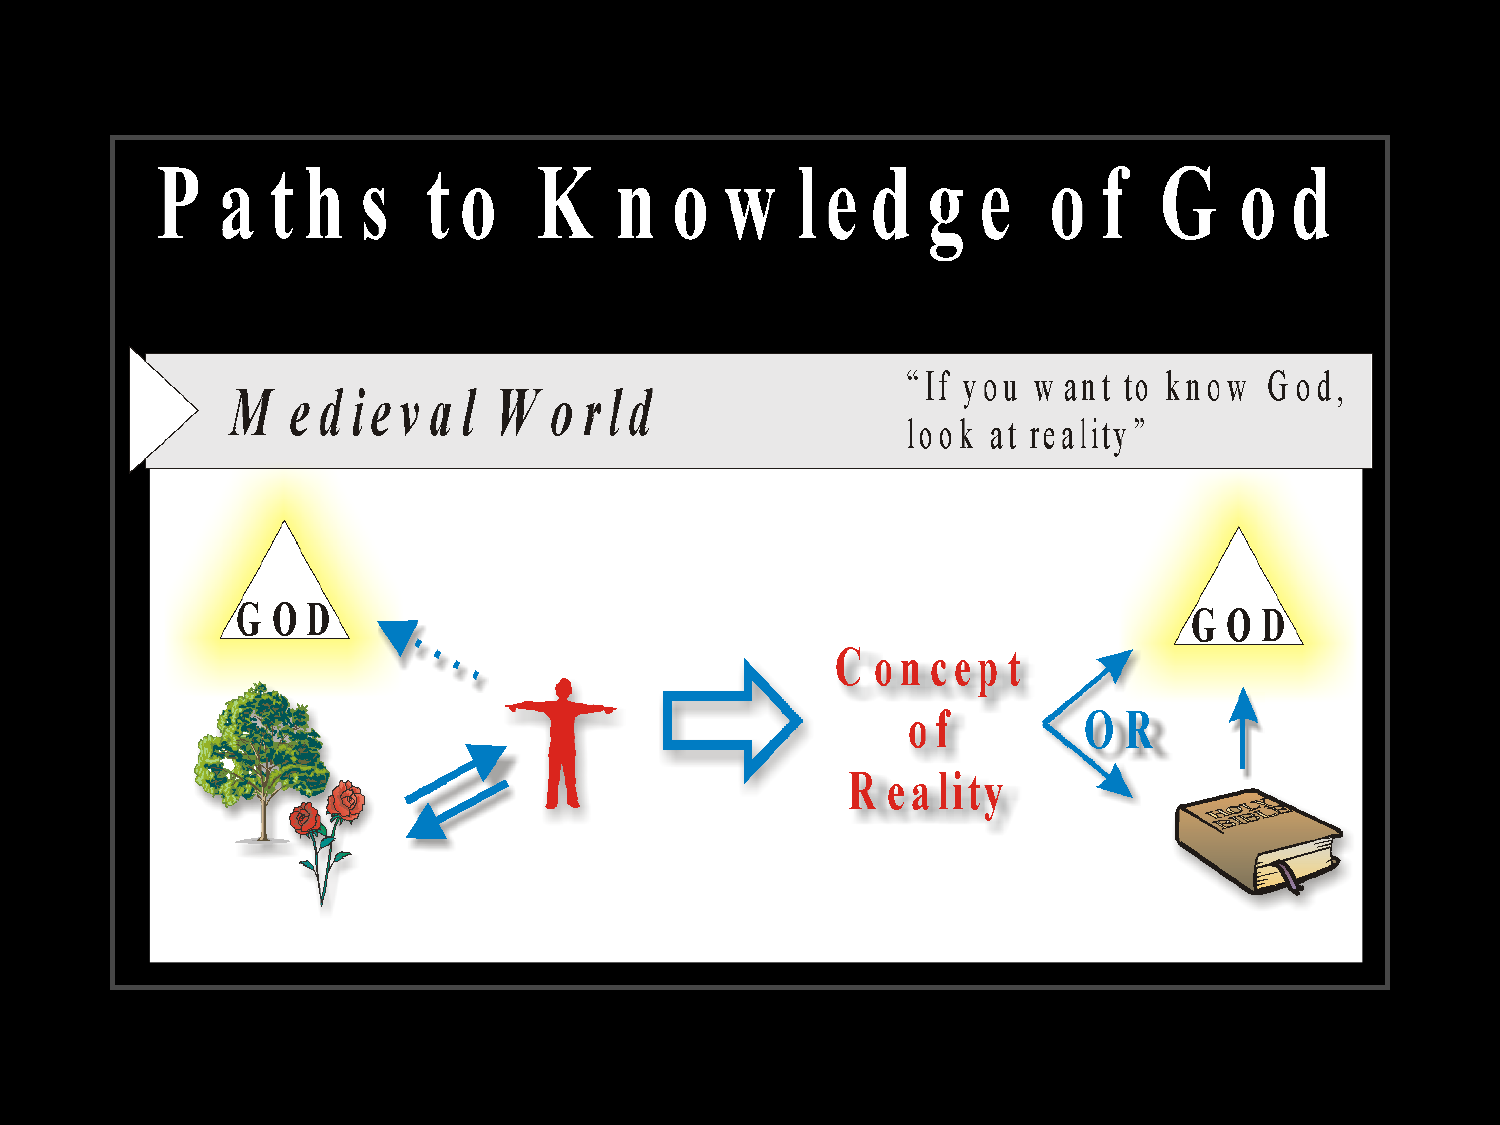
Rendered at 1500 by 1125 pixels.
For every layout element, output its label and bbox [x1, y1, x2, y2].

text_box [148, 935, 1364, 965]
picture [124, 162, 1376, 926]
